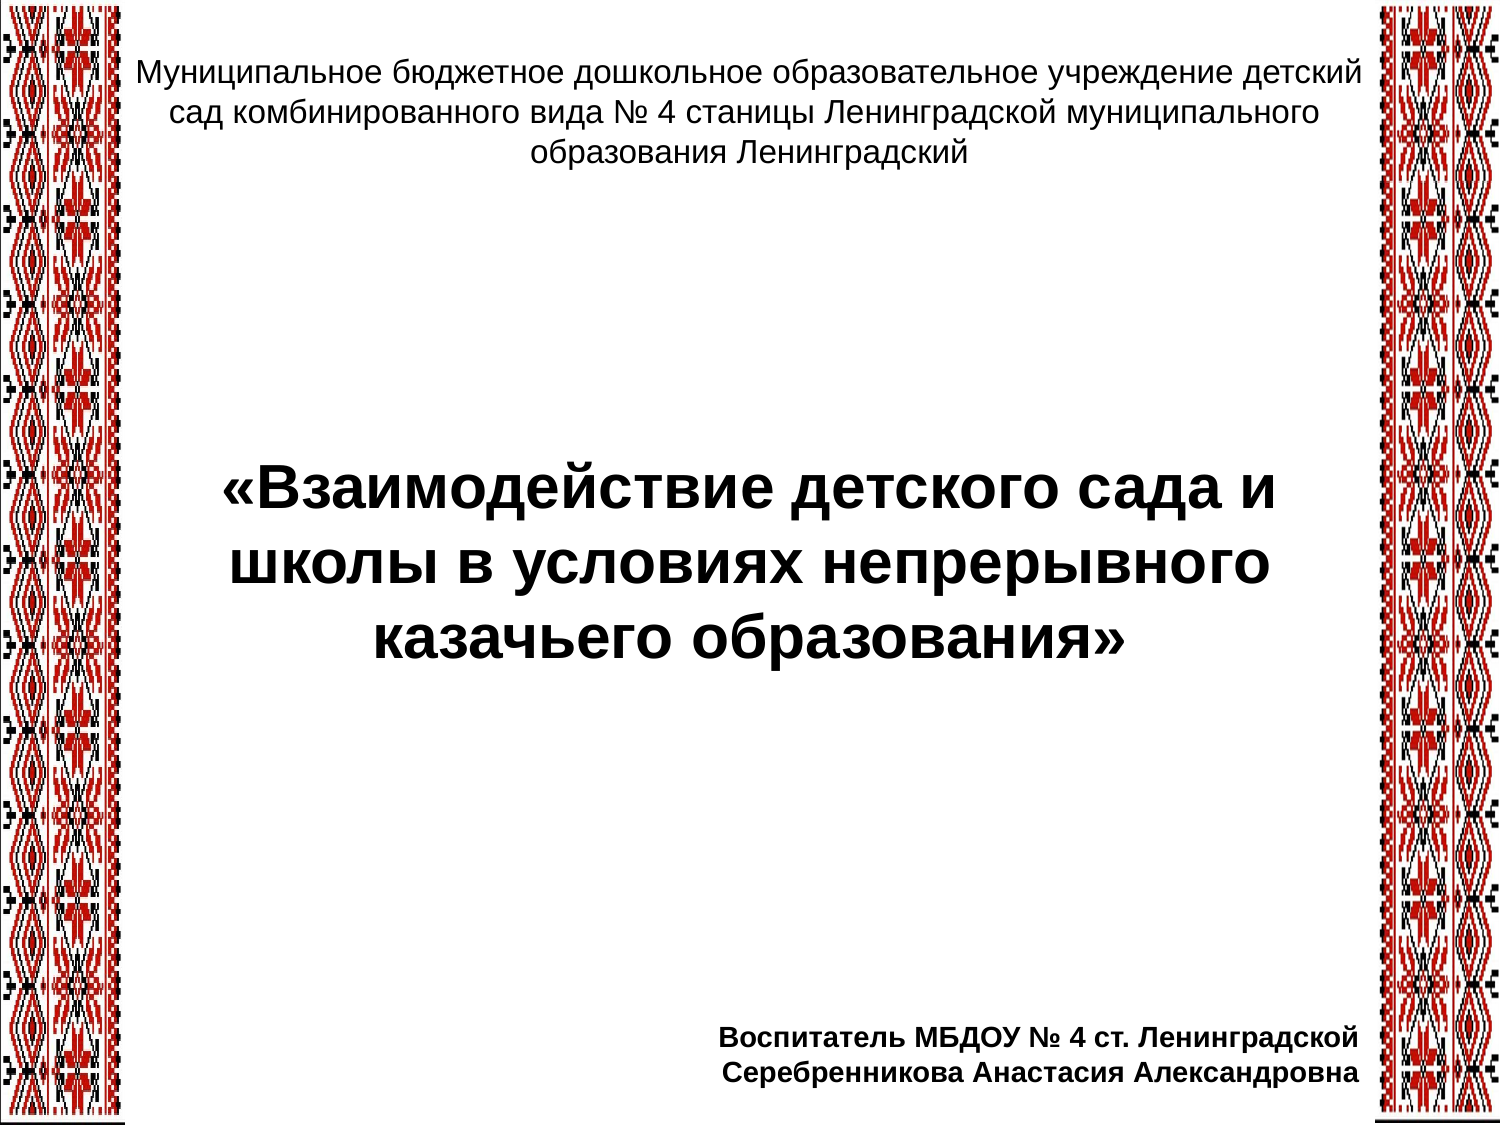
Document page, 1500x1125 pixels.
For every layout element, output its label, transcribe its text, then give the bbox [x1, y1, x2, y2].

picture [1375, 0, 1500, 1123]
text_box Воспитатель МБДОУ № 4 ст. Ленинградской Серебренникова Анастасия Александровна [624, 1011, 1370, 1096]
text_box Муниципальное бюджетное дошкольное образовательное учреждение детский сад комбинированного вида № 4 станицы Ленинградской муниципального образования Ленинградский [129, 42, 1370, 223]
picture [0, 0, 125, 1125]
title «Взаимодействие детского сада и школы в условиях непрерывного казачьего образования» [129, 438, 1370, 680]
